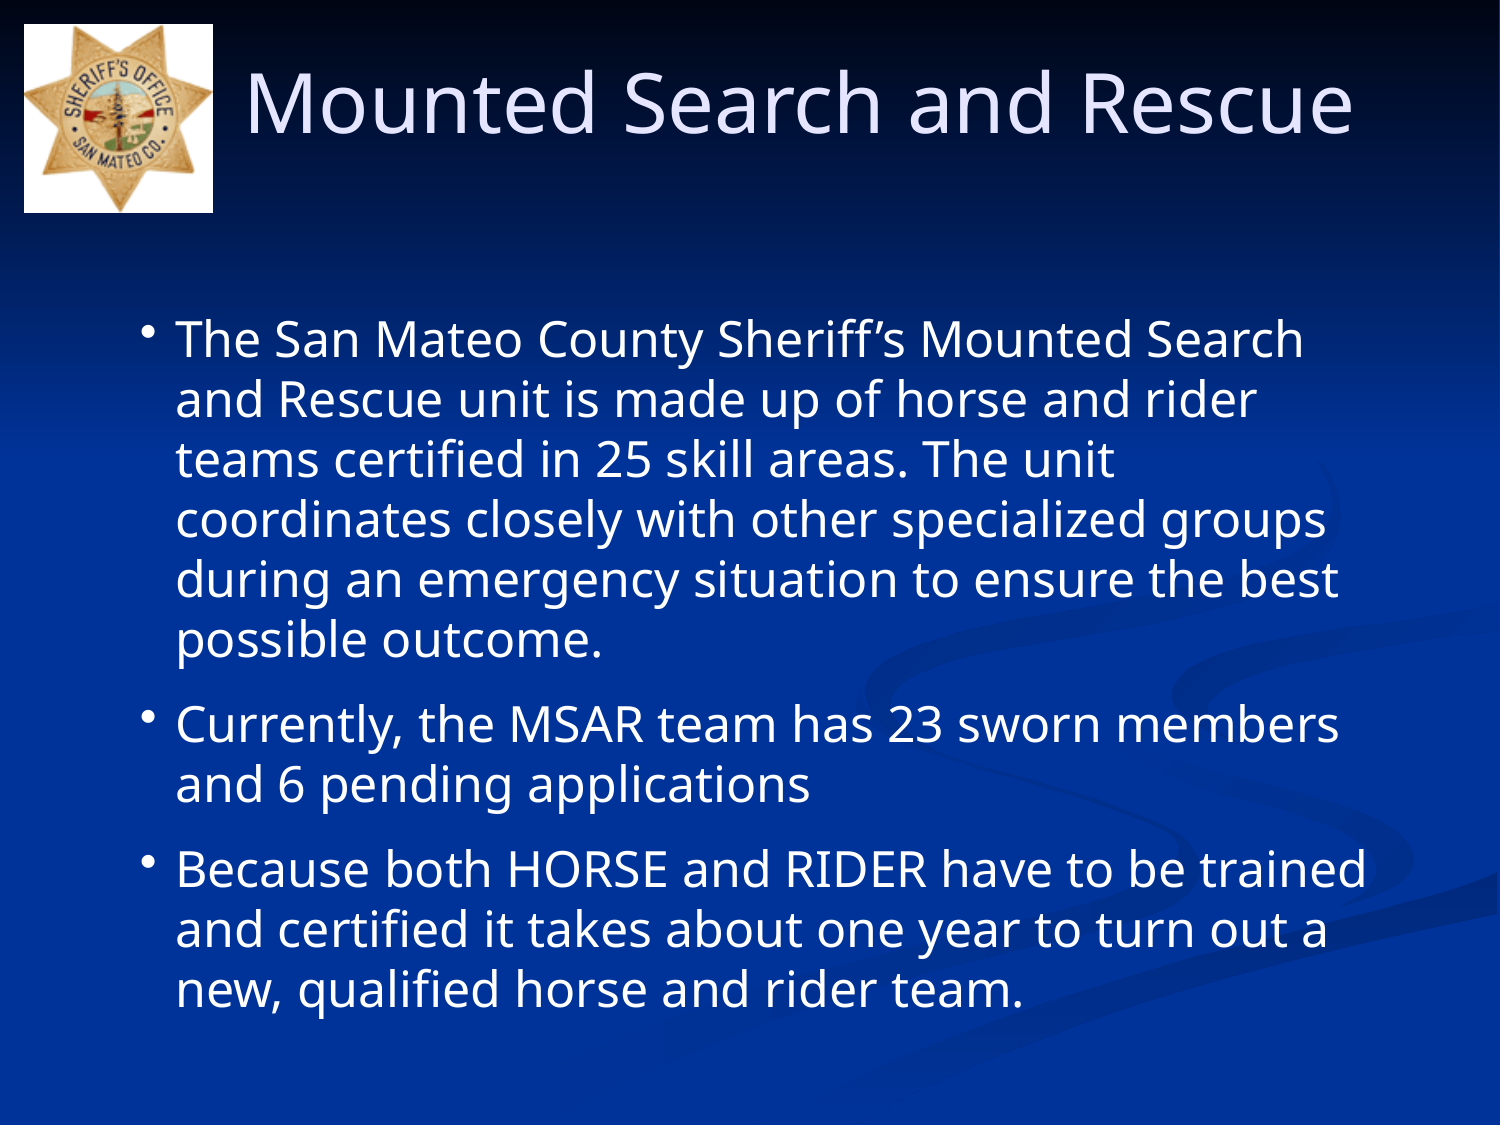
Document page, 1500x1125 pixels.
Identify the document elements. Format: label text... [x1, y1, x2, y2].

picture [24, 24, 213, 213]
text_box The San Mateo County Sheriff’s Mounted Search and Rescue unit is made up of horse and rider teams certified in 25 skill areas. The unit coordinates closely with other specialized groups during an emergency situation to ensure the best possible outcome. Currently, the MSAR team has 23 sworn members and 6 pending applications Because both HORSE and RIDER have to be trained and certified it takes about one year to turn out a new, qualified horse and rider team. [124, 299, 1400, 1025]
title Mounted Search and Rescue [125, 0, 1475, 200]
